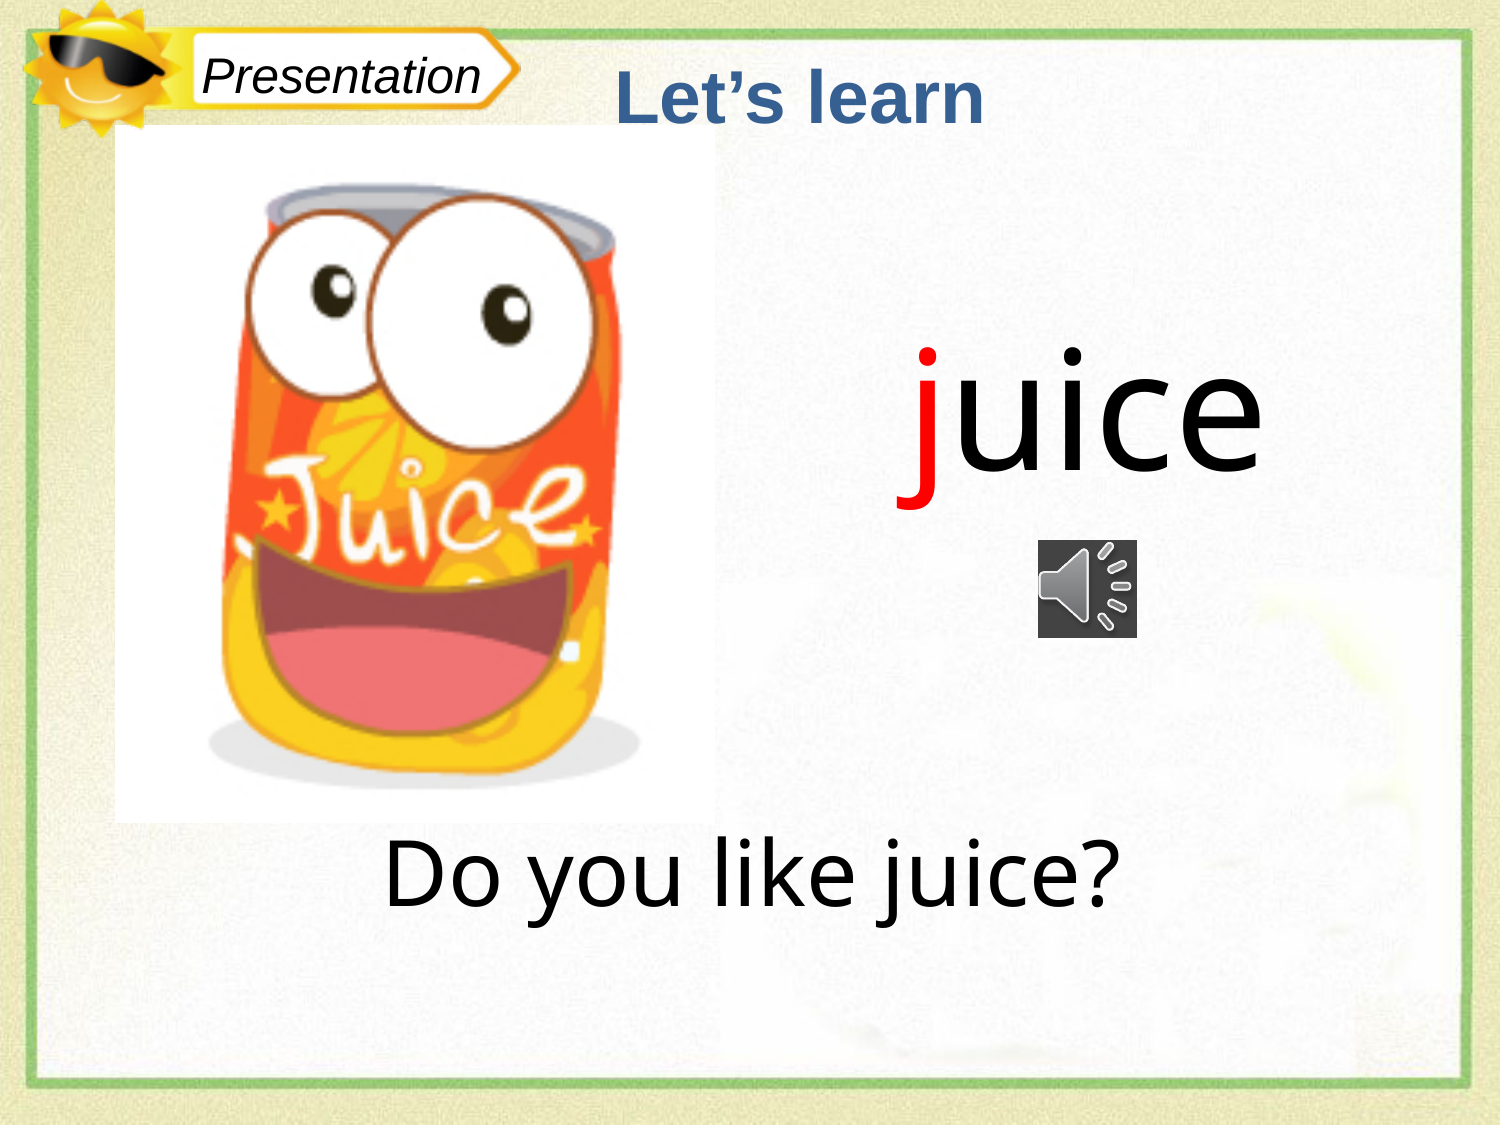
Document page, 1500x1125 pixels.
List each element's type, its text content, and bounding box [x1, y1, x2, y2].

text_box Do you like juice? [366, 807, 1138, 933]
picture [0, 0, 1500, 1125]
text_box juice [891, 296, 1284, 511]
text_box Let’s learn [599, 41, 1002, 147]
